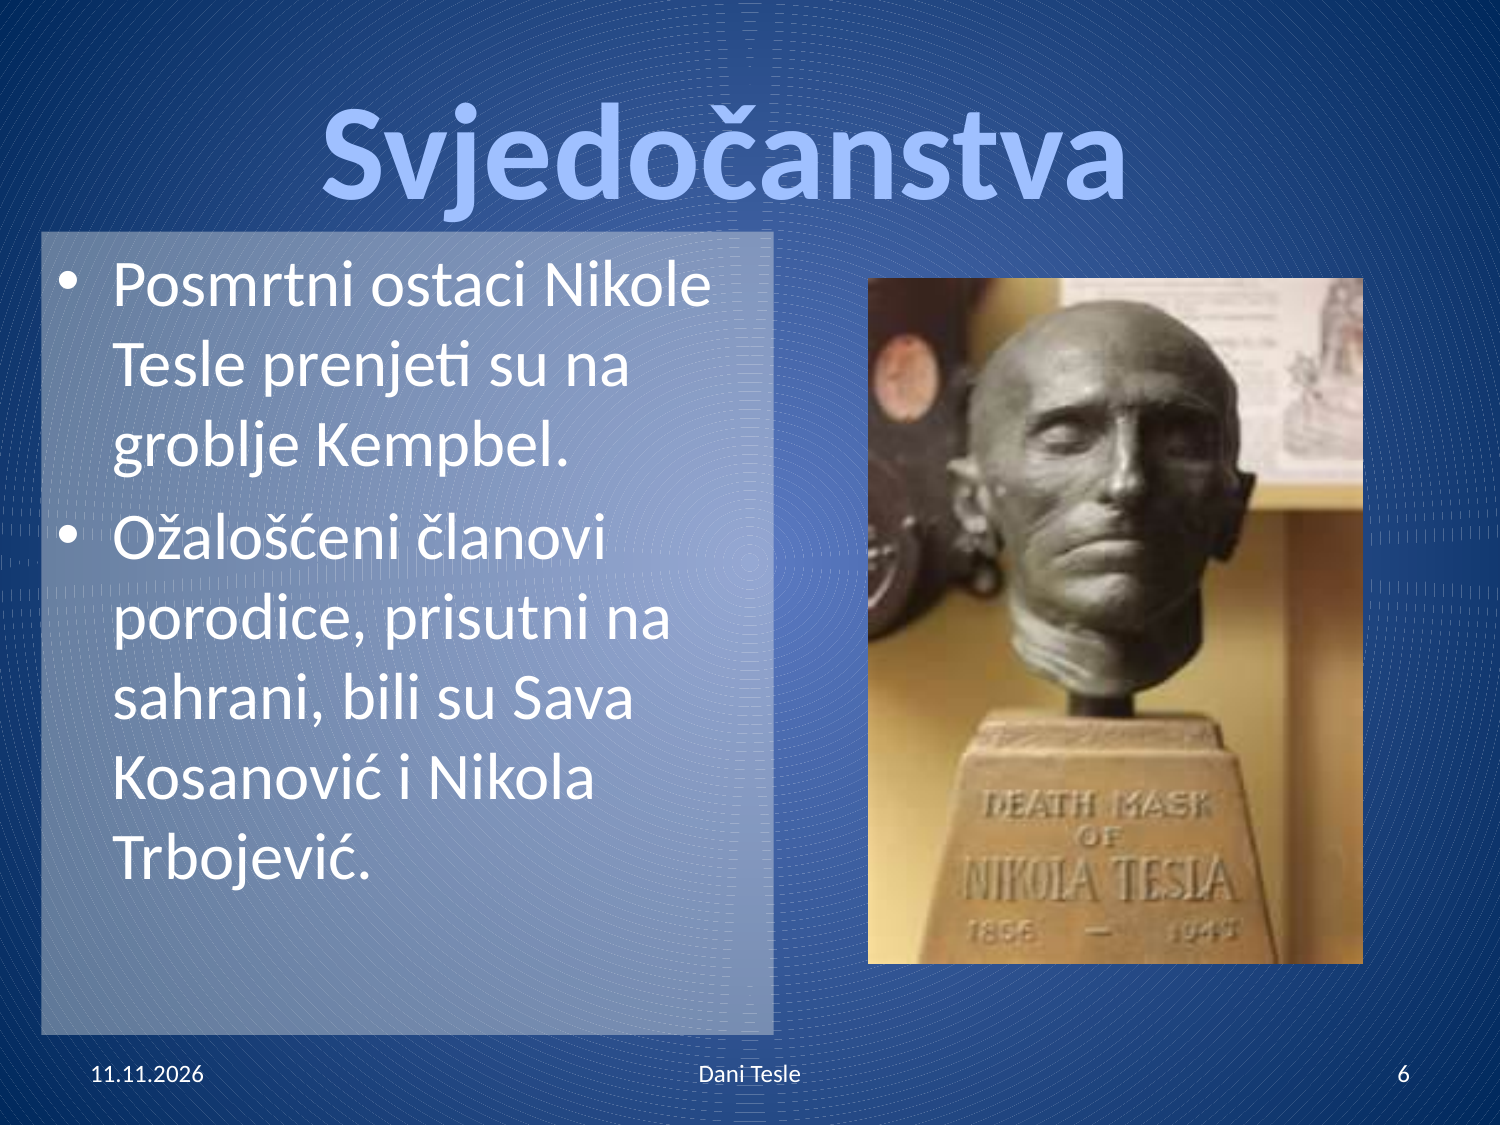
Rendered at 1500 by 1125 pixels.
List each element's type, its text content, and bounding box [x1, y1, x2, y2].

text_box Svjedočanstva [305, 54, 1147, 235]
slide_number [75, 1042, 425, 1103]
footer Dani Tesle [512, 1042, 988, 1103]
list Posmrtni ostaci Nikole Tesle prenjeti su na groblje Kempbel. Ožalošćeni članovi porodice, prisutni na sahrani, bili su Sava Kosanović i Nikola Trbojević. [41, 231, 774, 1035]
picture [867, 278, 1364, 965]
slide_number 6 [1074, 1042, 1425, 1103]
